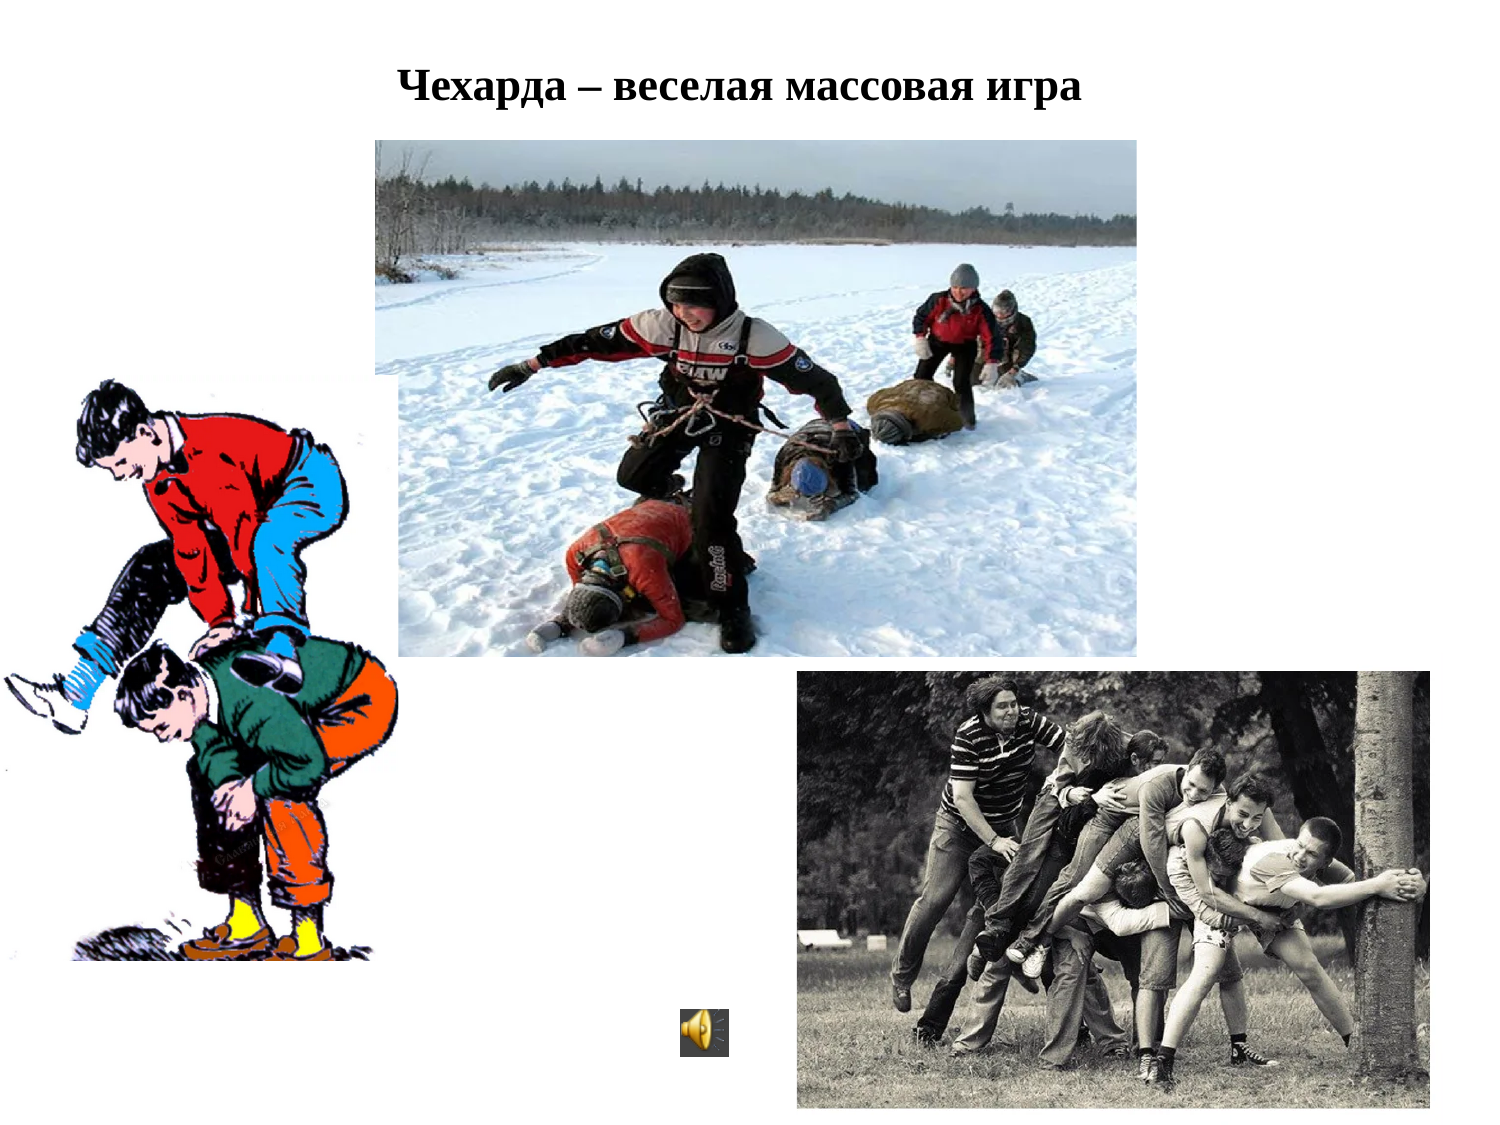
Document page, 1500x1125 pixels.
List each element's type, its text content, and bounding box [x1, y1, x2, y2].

picture [679, 1007, 730, 1059]
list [0, 374, 399, 962]
title Чехарда – веселая массовая игра [70, 46, 1421, 118]
picture [374, 140, 1443, 1125]
